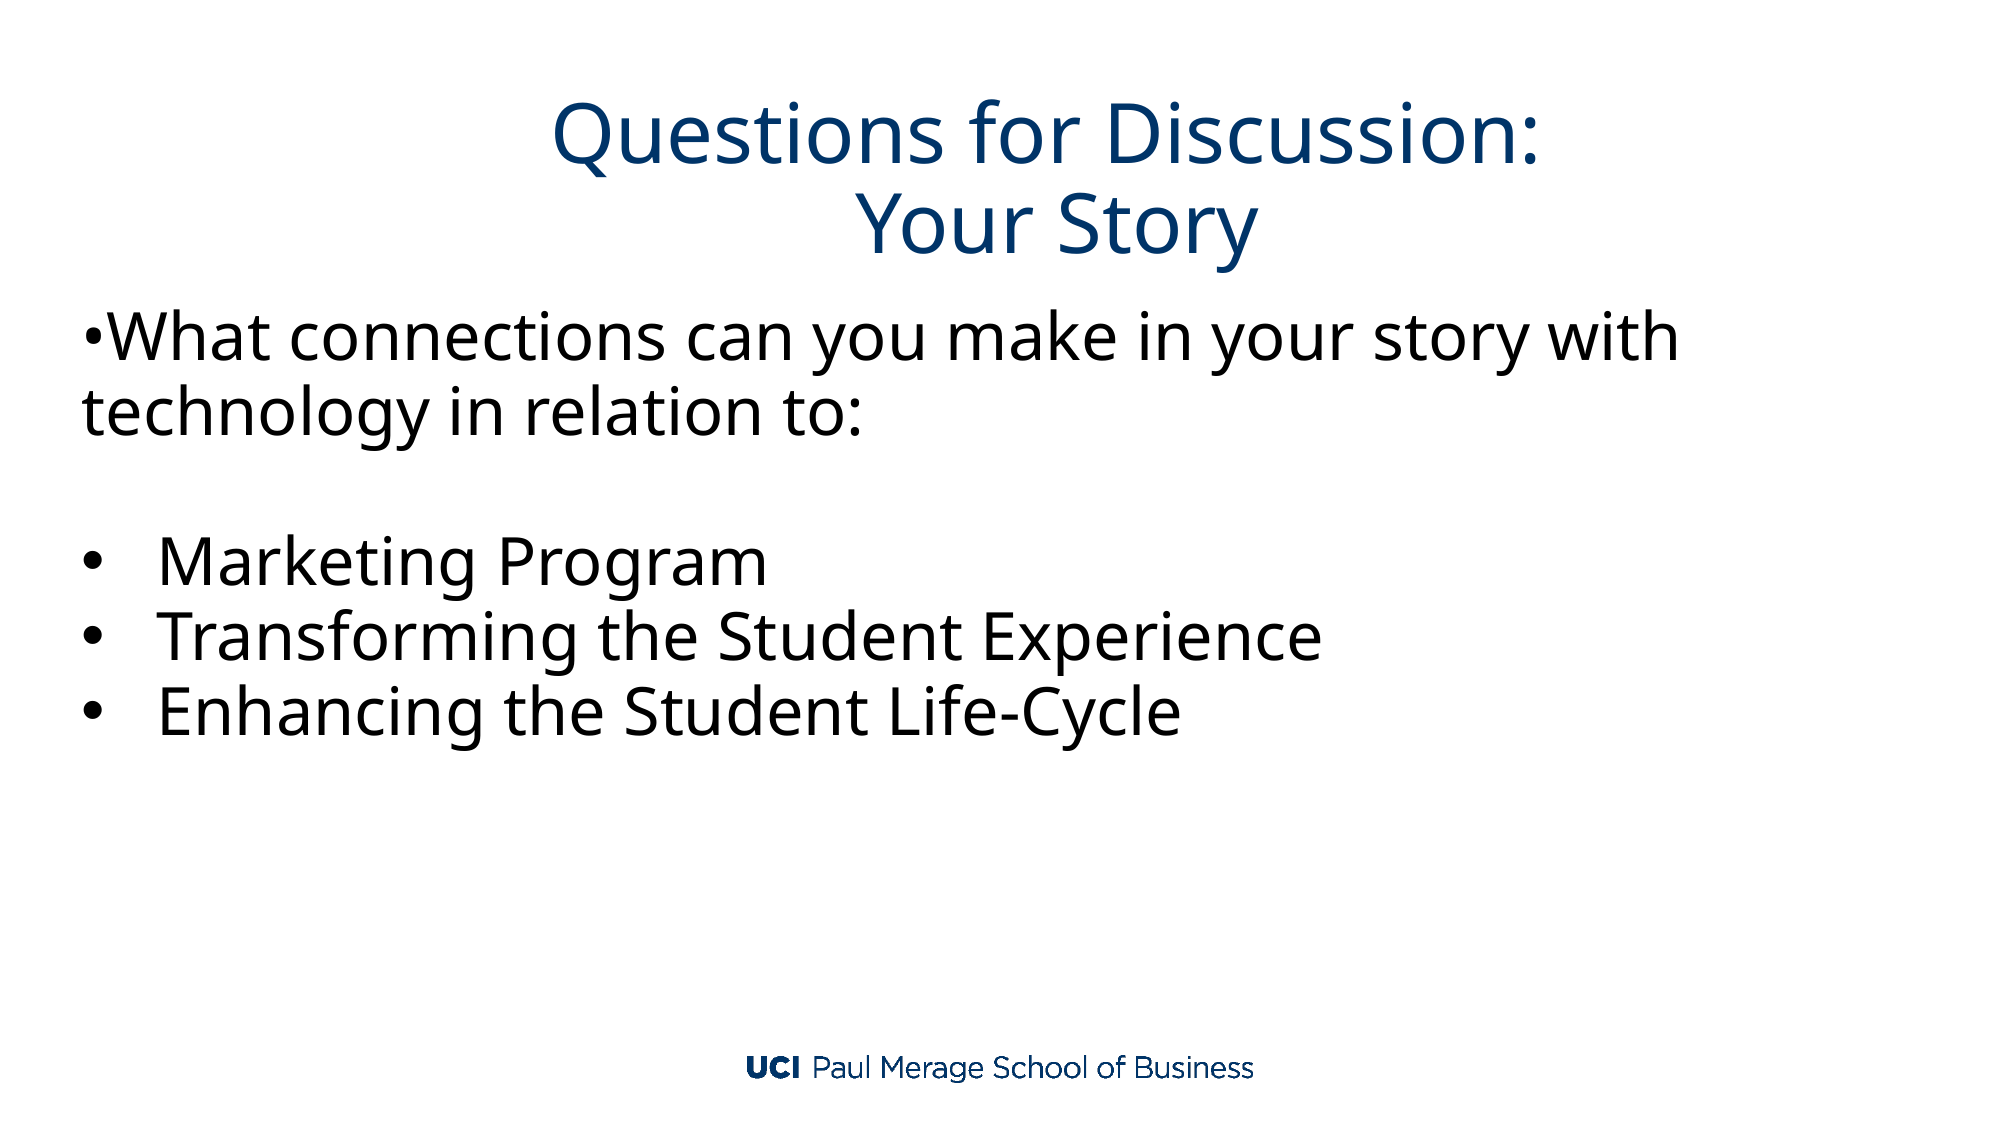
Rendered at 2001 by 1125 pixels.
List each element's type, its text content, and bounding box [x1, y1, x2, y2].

text_box •What connections can you make in your story with technology in relation to: Marketing Program Transforming the Student Experience Enhancing the Student Life-Cycle [66, 291, 1983, 1125]
title Questions for Discussion: Your Story [421, 71, 1694, 291]
